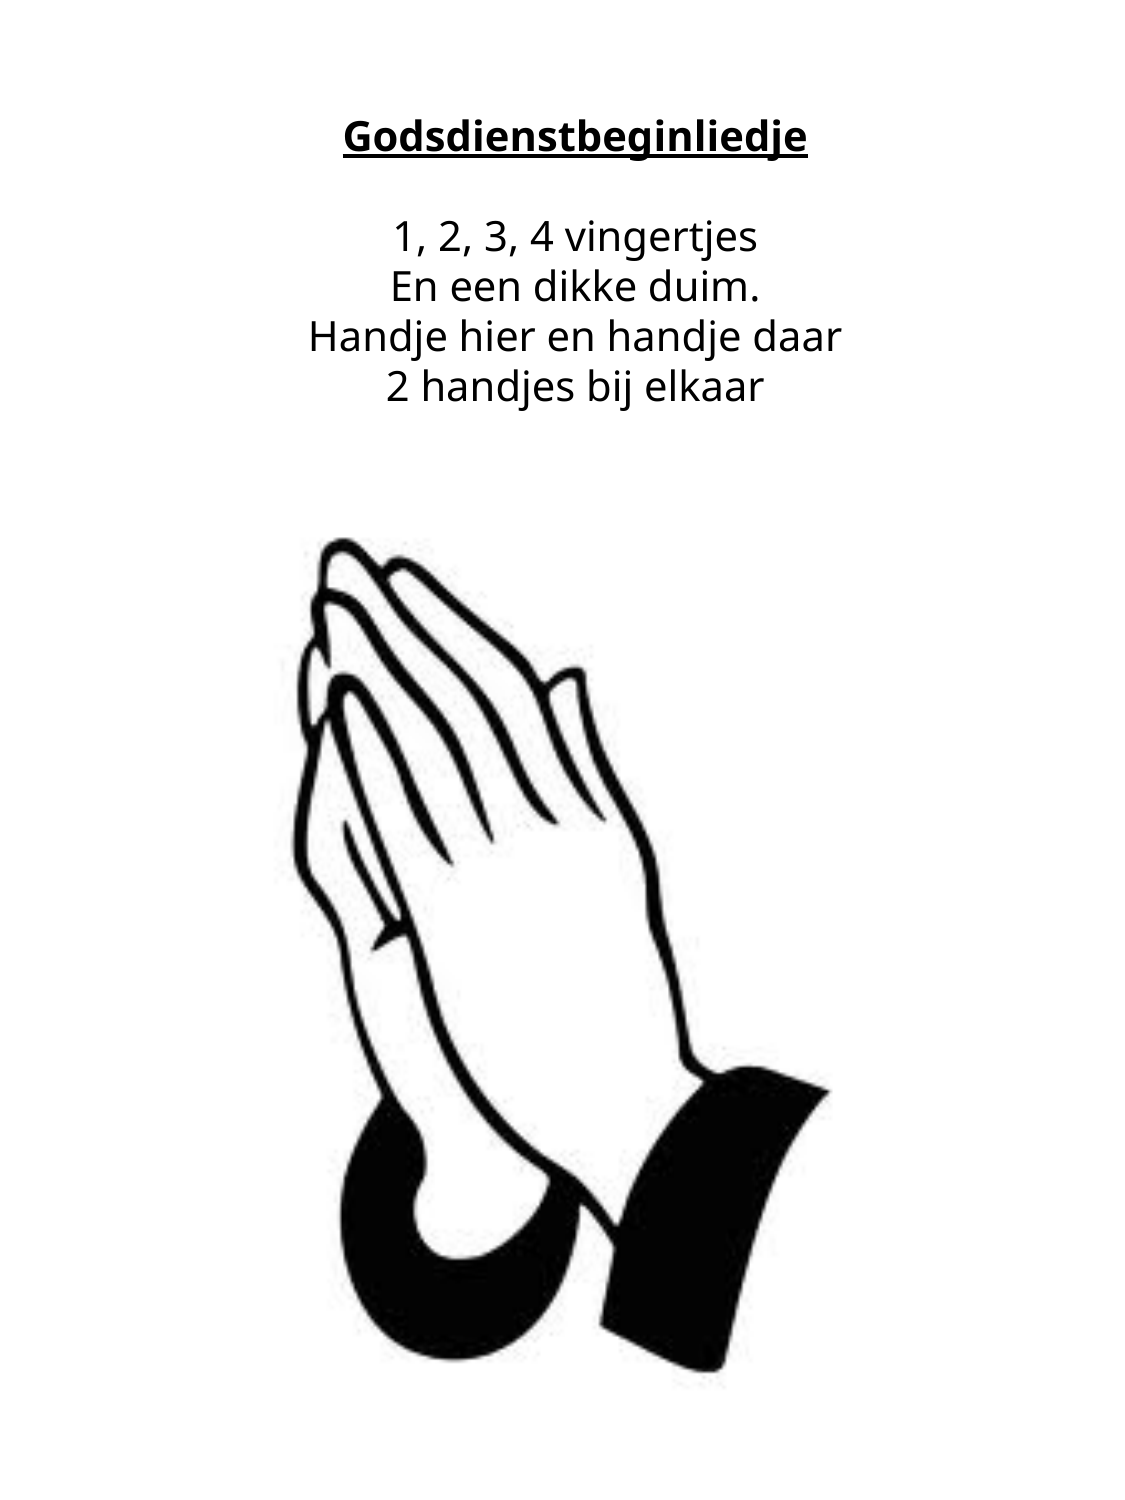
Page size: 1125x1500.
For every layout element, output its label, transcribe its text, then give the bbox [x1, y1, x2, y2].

text_box Godsdienstbeginliedje 1, 2, 3, 4 vingertjes En een dikke duim. Handje hier en handje daar 2 handjes bij elkaar [245, 102, 906, 463]
picture [248, 513, 876, 1400]
